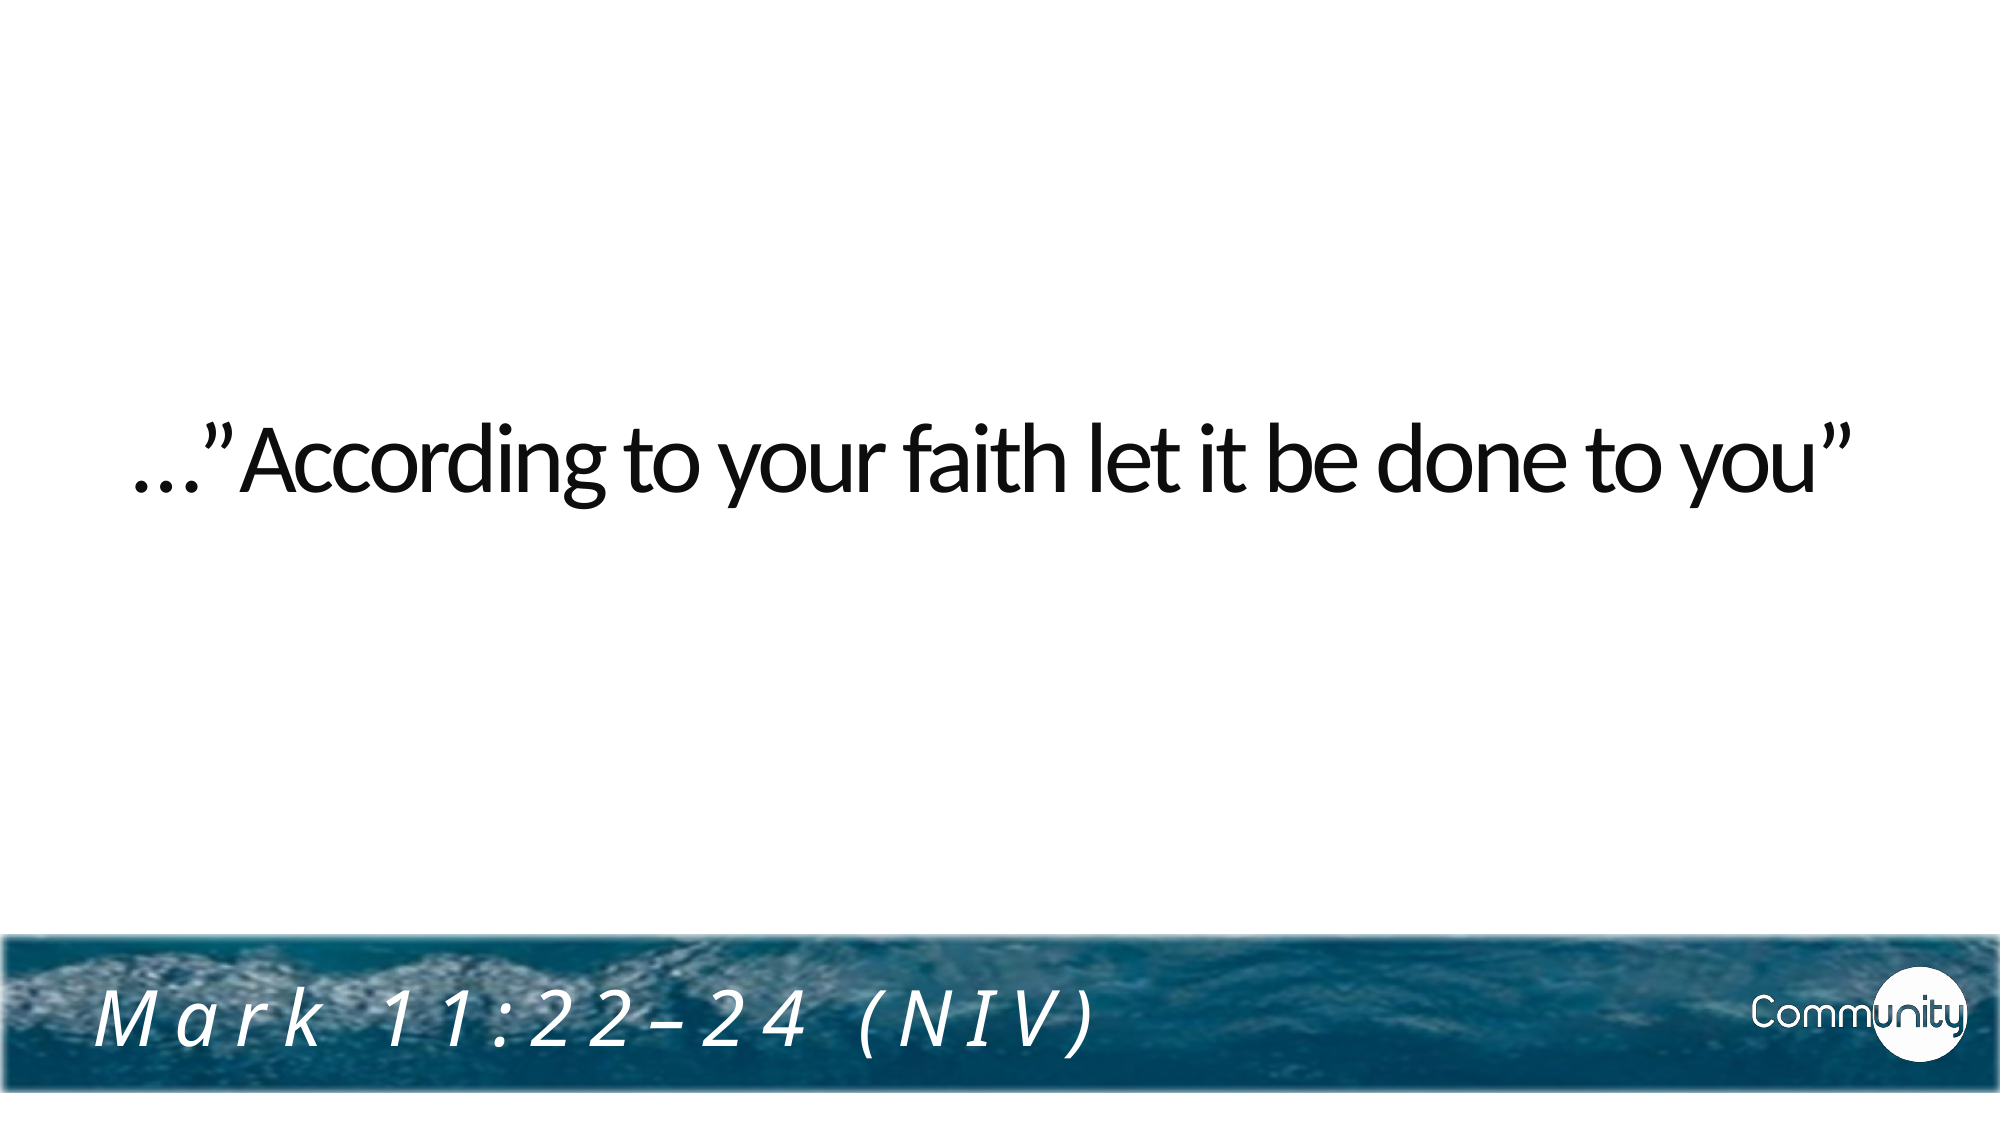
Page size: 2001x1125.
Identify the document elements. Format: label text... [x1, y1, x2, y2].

picture [0, 934, 2000, 1094]
text_box …”According to your faith let it be done to you” [78, 43, 1913, 863]
